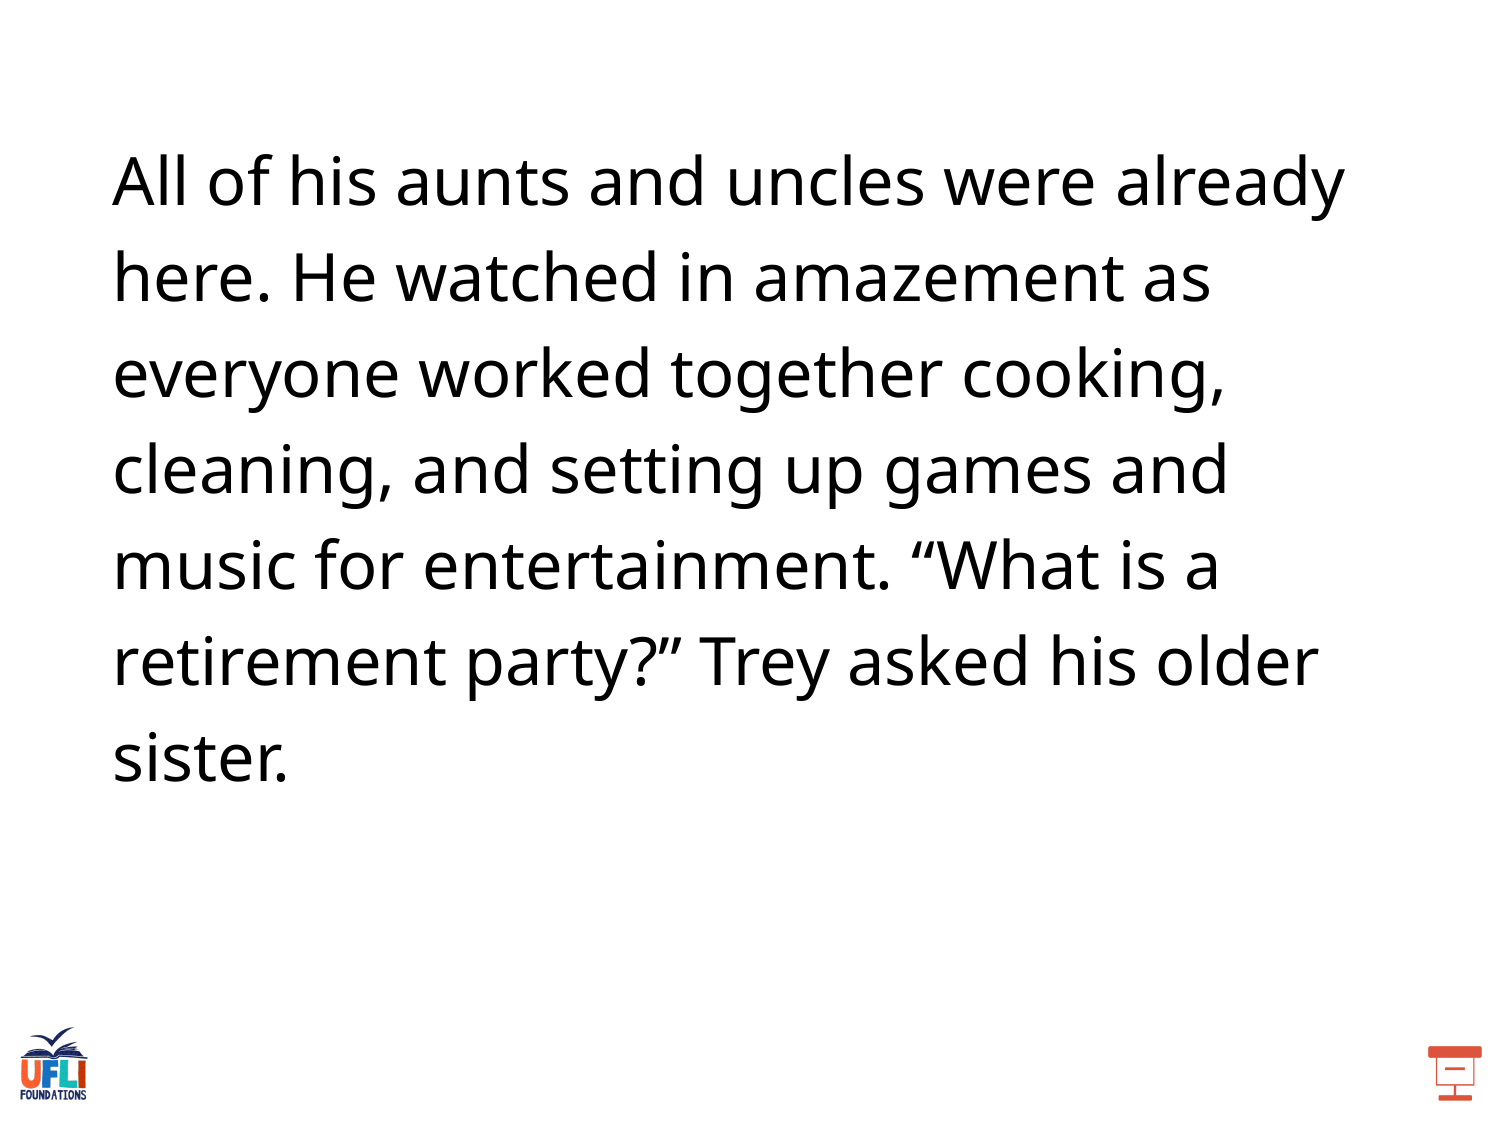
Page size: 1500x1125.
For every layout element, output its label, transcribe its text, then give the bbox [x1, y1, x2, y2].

picture [1427, 1043, 1484, 1104]
picture [16, 1027, 90, 1103]
text_box All of his aunts and uncles were already here. He watched in amazement as everyone worked together cooking, cleaning, and setting up games and music for entertainment. “What is a retirement party?” Trey asked his older sister. [97, 115, 1428, 709]
